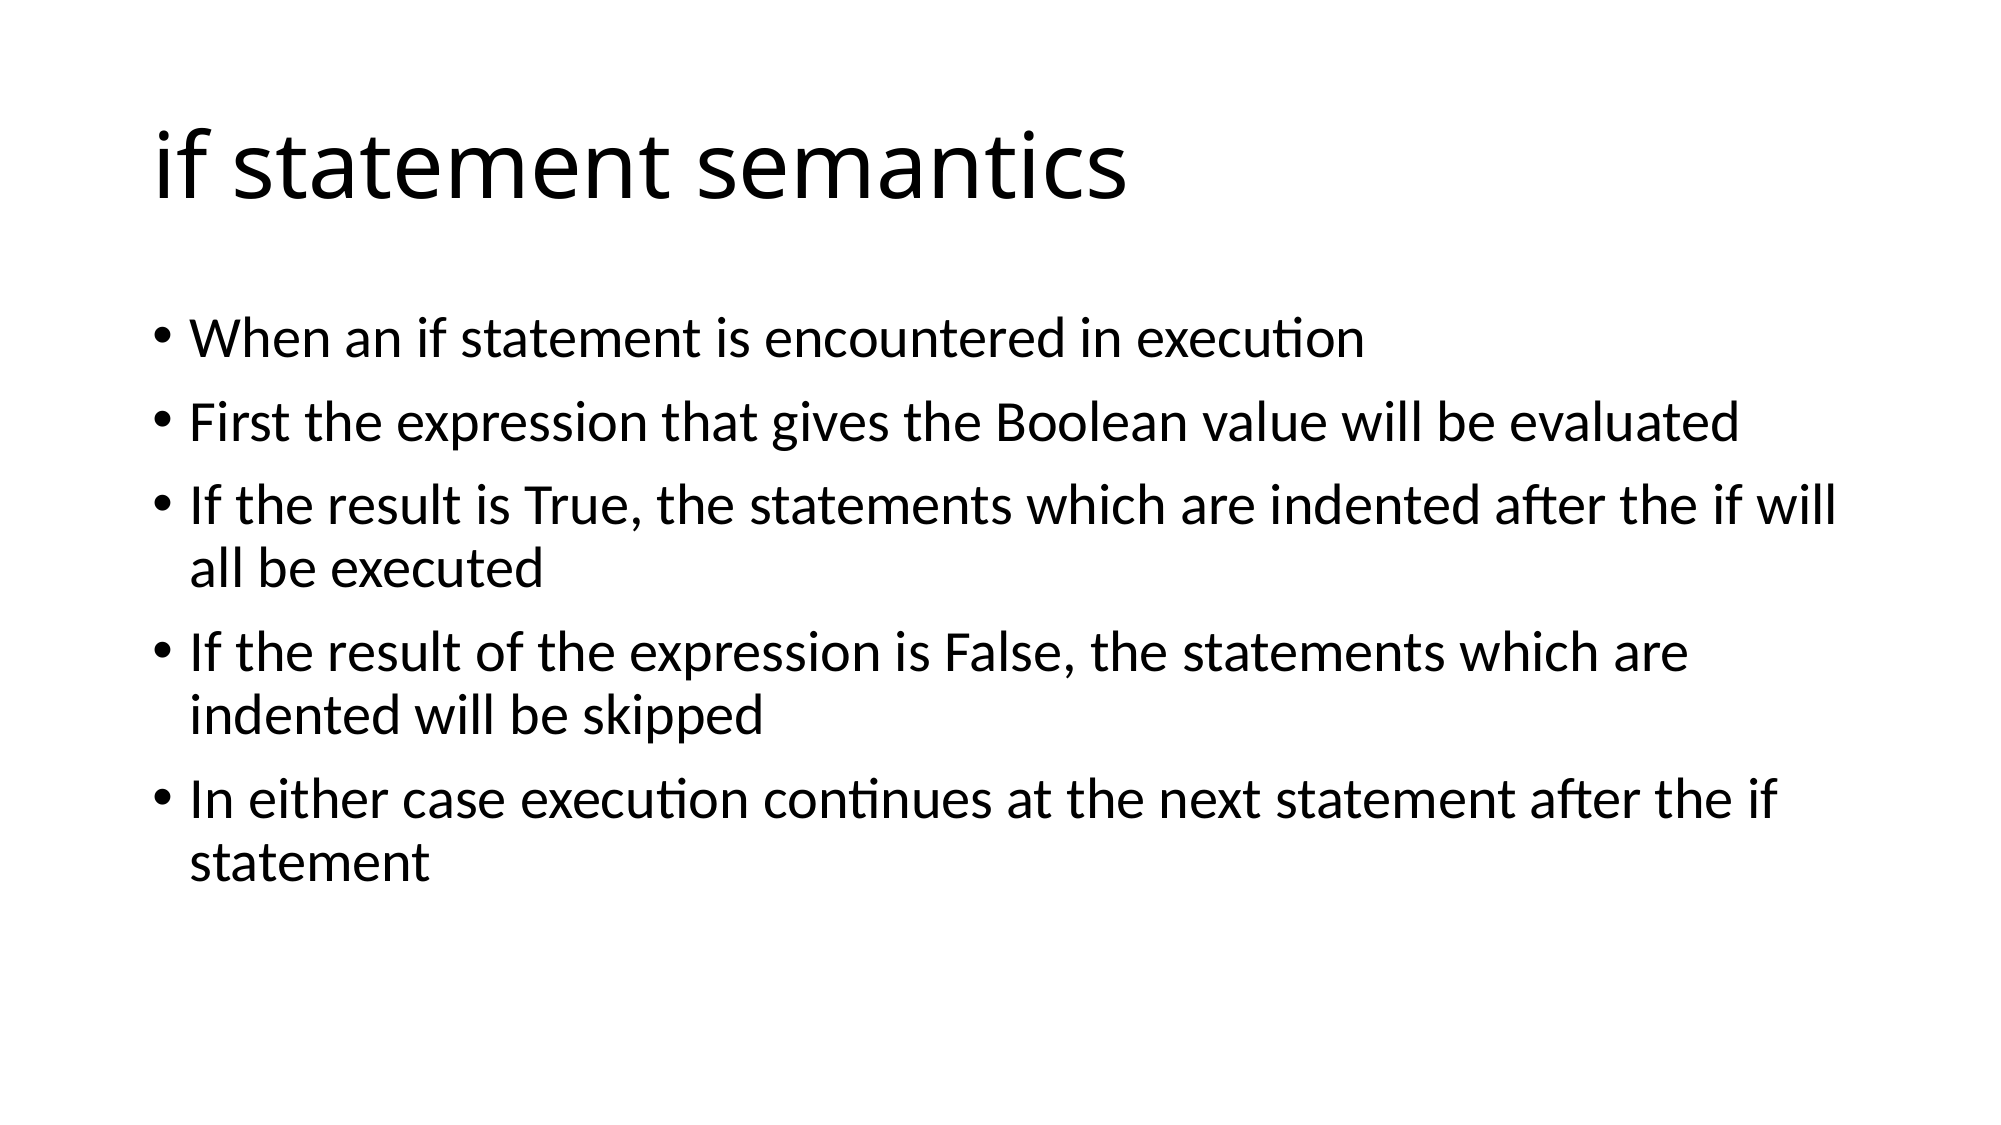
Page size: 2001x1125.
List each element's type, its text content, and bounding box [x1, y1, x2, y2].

title if statement semantics [137, 59, 1863, 278]
list When an if statement is encountered in execution First the expression that gives the Boolean value will be evaluated If the result is True, the statements which are indented after the if will all be executed If the result of the expression is False, the statements which are indented will be skipped In either case execution continues at the next statement after the if statement [137, 299, 1863, 1014]
